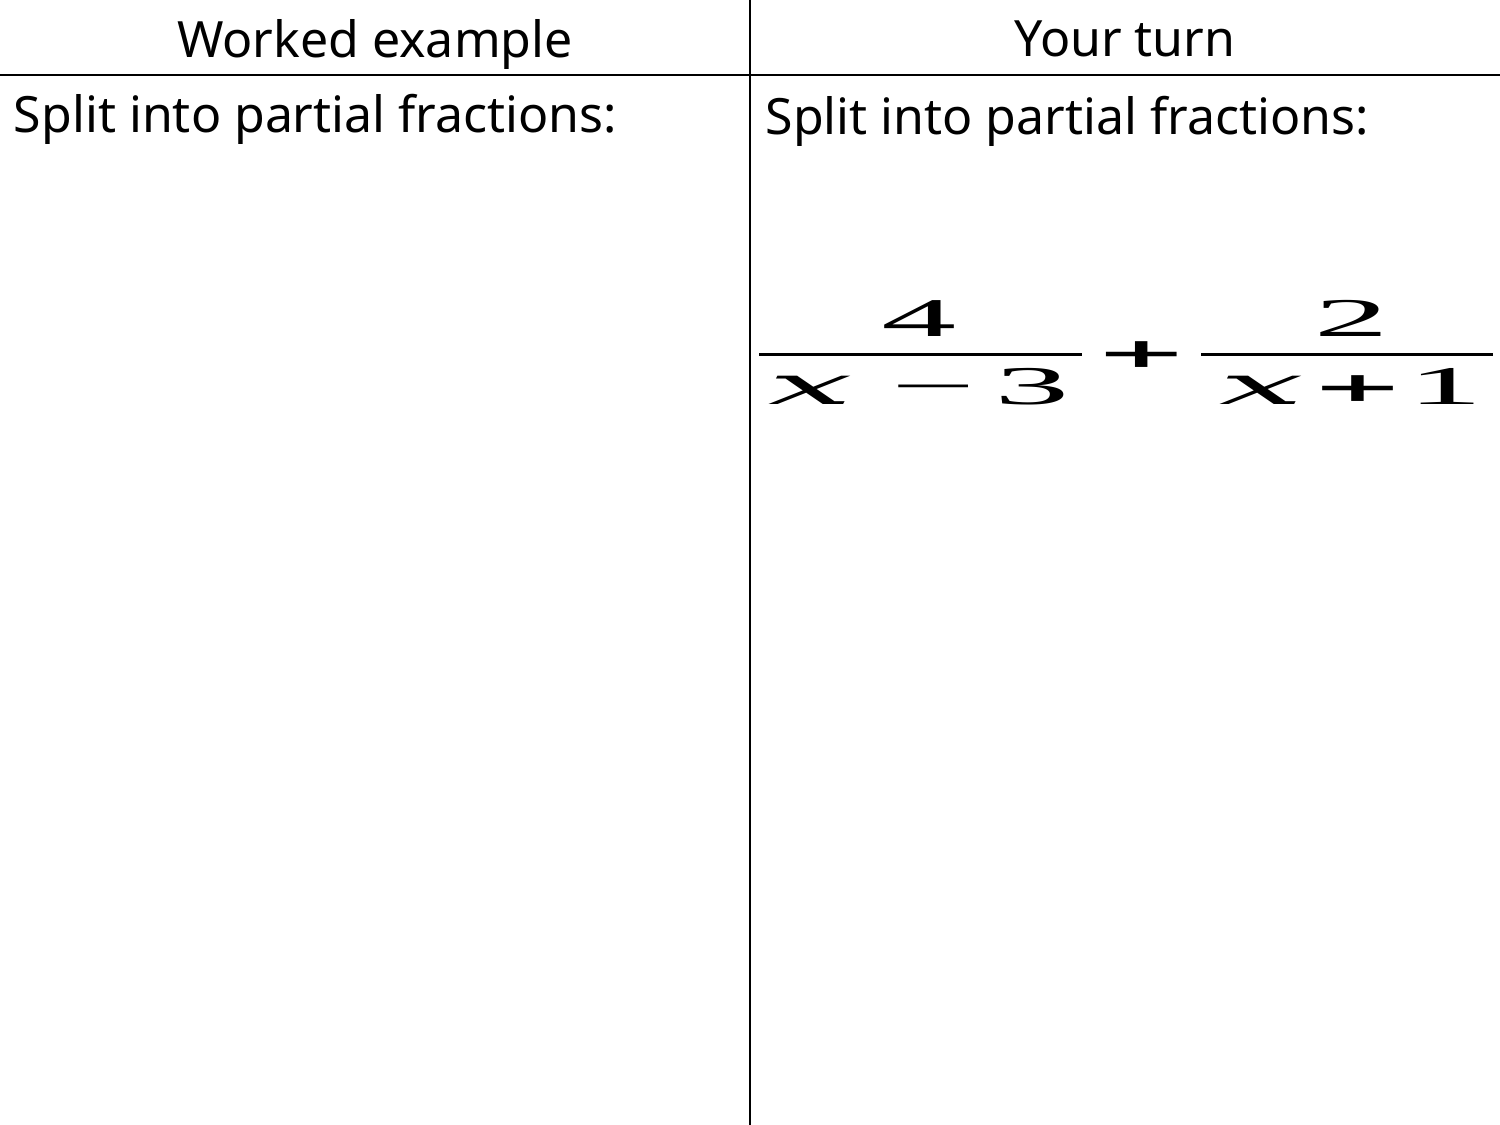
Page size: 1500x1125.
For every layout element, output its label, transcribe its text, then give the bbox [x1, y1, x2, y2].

text_box Your turn [751, 0, 1500, 74]
text_box Worked example [0, 0, 749, 74]
